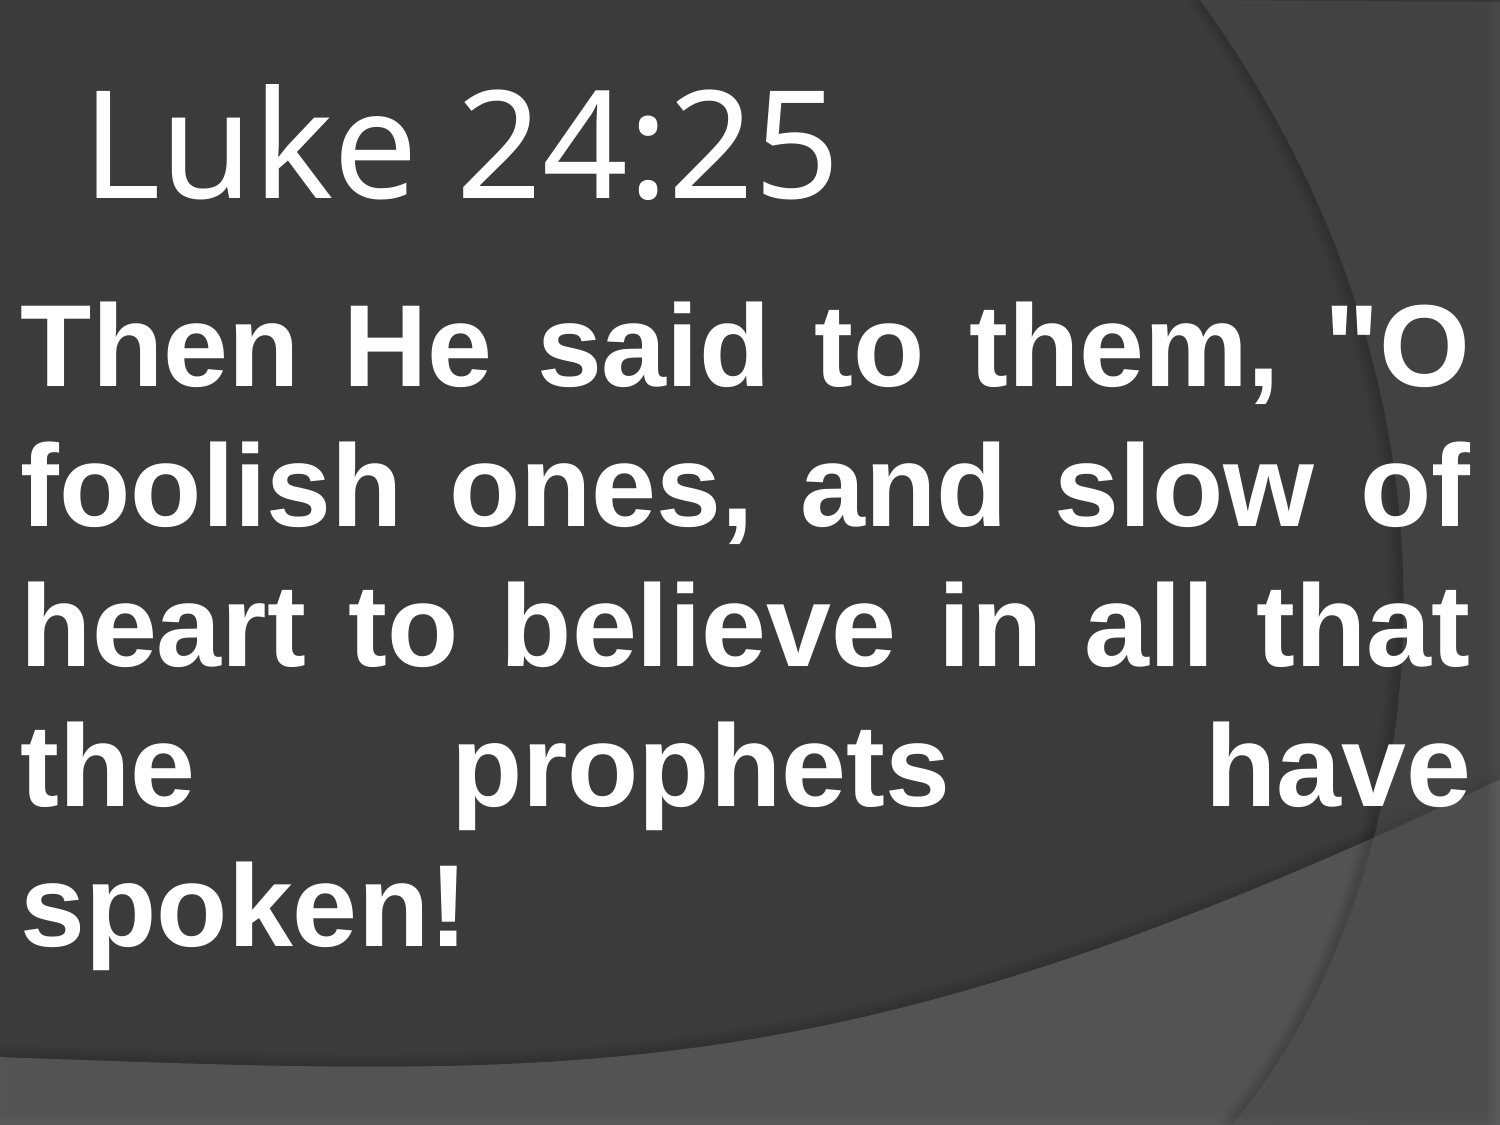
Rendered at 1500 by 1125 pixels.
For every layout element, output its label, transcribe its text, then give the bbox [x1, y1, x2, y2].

title Luke 24:25 [75, 45, 1300, 233]
list Then He said to them, "O foolish ones, and slow of heart to believe in all that the prophets have spoken! [0, 262, 1488, 1125]
